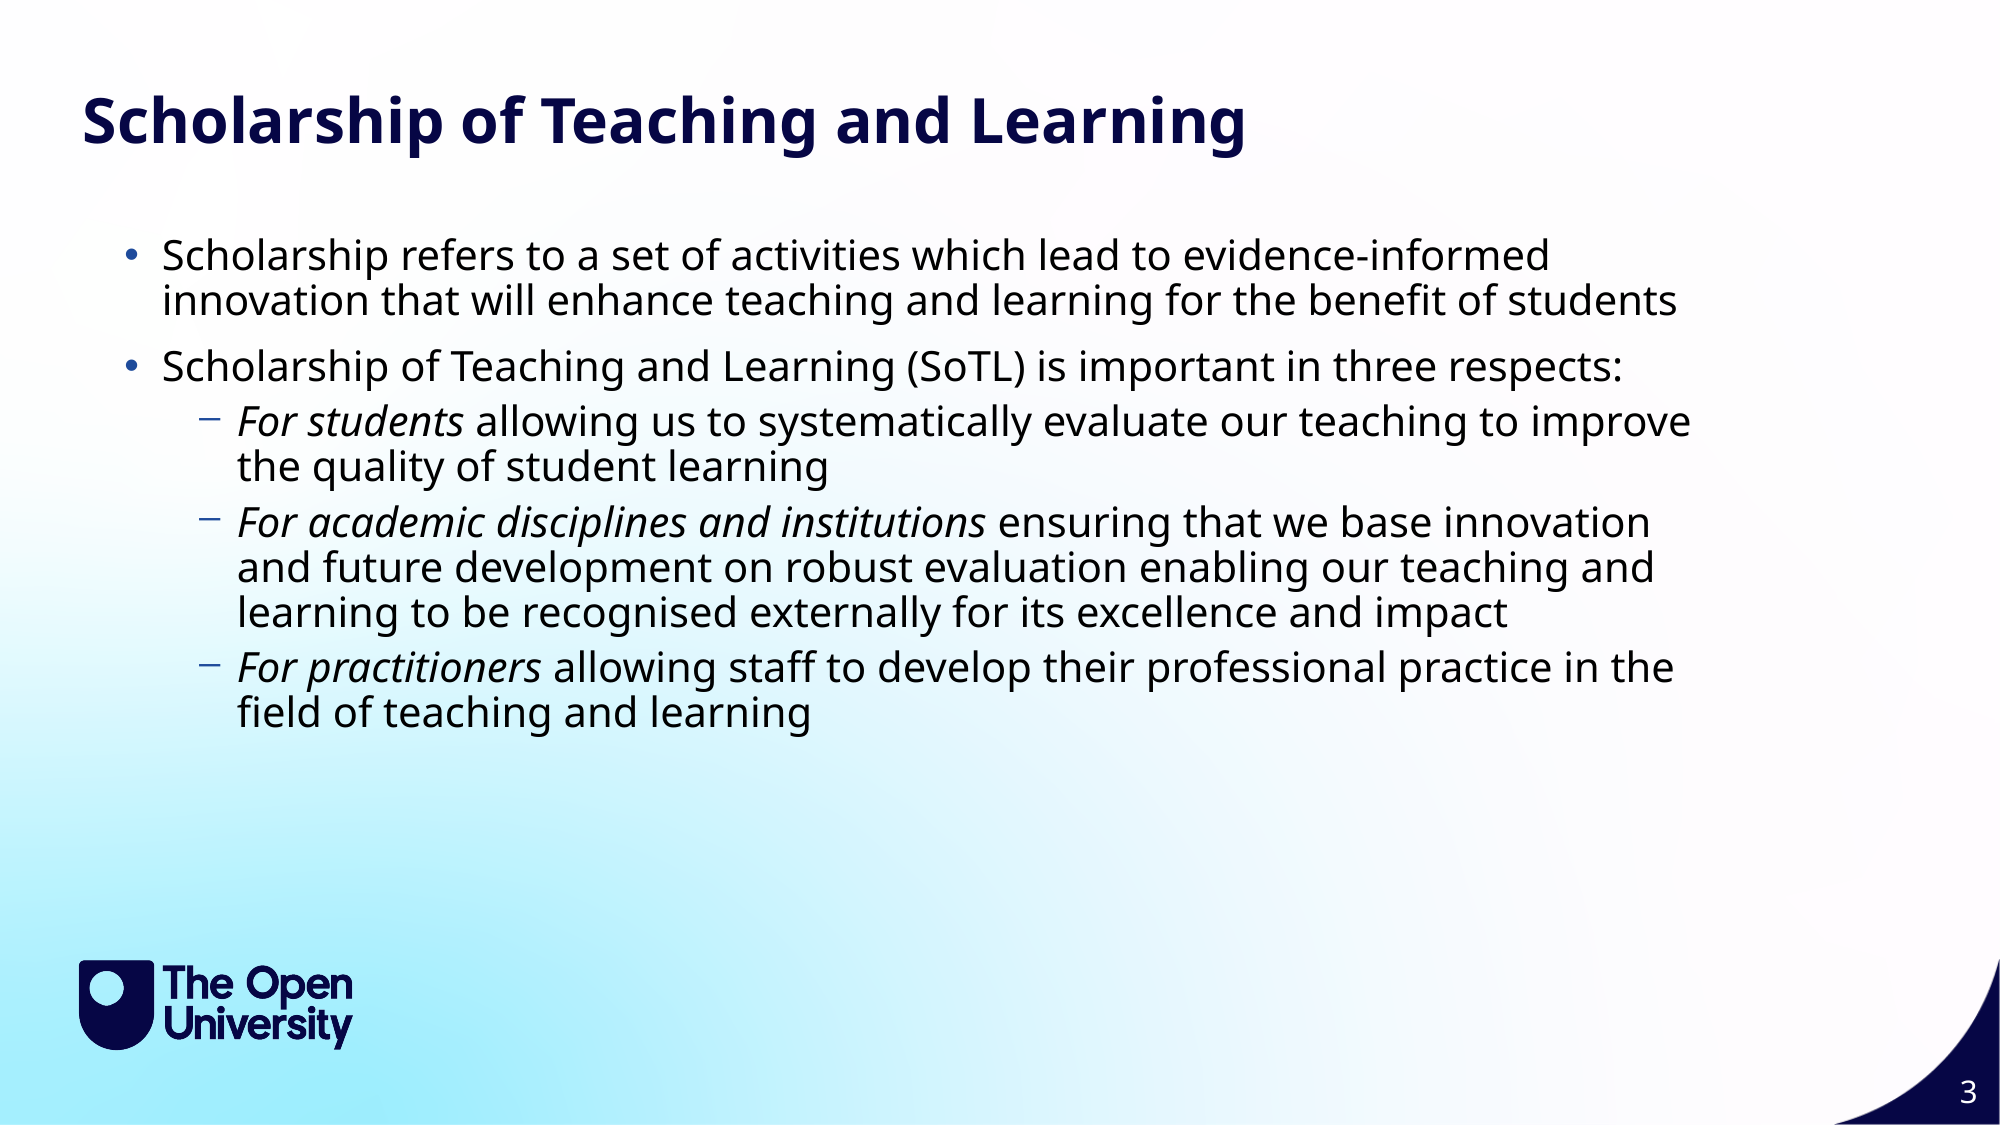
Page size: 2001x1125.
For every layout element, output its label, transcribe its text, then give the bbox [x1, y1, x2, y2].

list Scholarship of Teaching and Learning [67, 66, 1835, 148]
picture [1834, 959, 2000, 1125]
text_box Scholarship refers to a set of activities which lead to evidence-informed innovation that will enhance teaching and learning for the benefit of students Scholarship of Teaching and Learning (SoTL) is important in three respects: For students allowing us to systematically evaluate our teaching to improve the quality of student learning For academic disciplines and institutions ensuring that we base innovation and future development on robust evaluation enabling our teaching and learning to be recognised externally for its excellence and impact For practitioners allowing staff to develop their professional practice in the field of teaching and learning [109, 227, 1743, 744]
picture [77, 956, 358, 1053]
